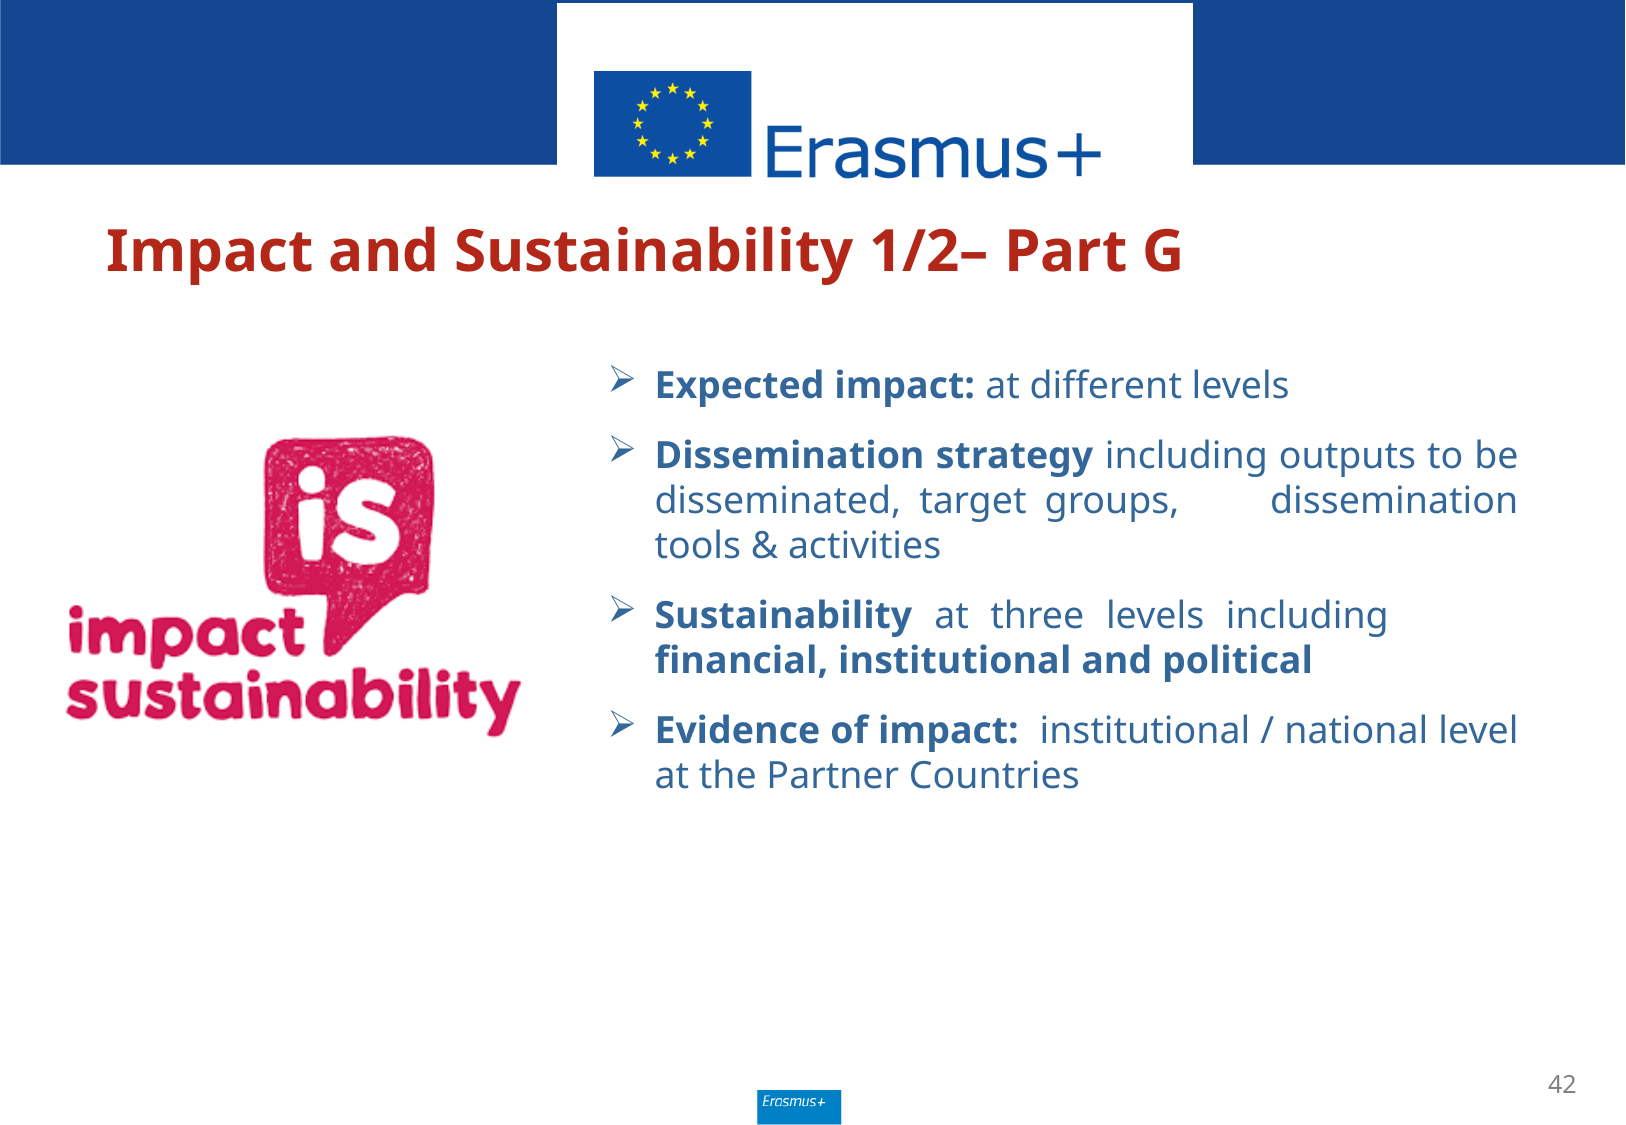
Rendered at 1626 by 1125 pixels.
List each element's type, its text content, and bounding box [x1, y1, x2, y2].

picture [53, 423, 529, 754]
text_box Impact and Sustainability 1/2– Part G [0, 205, 1292, 291]
picture [0, 0, 1625, 1125]
slide_number 42 [1212, 1060, 1592, 1125]
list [43, 278, 1595, 929]
